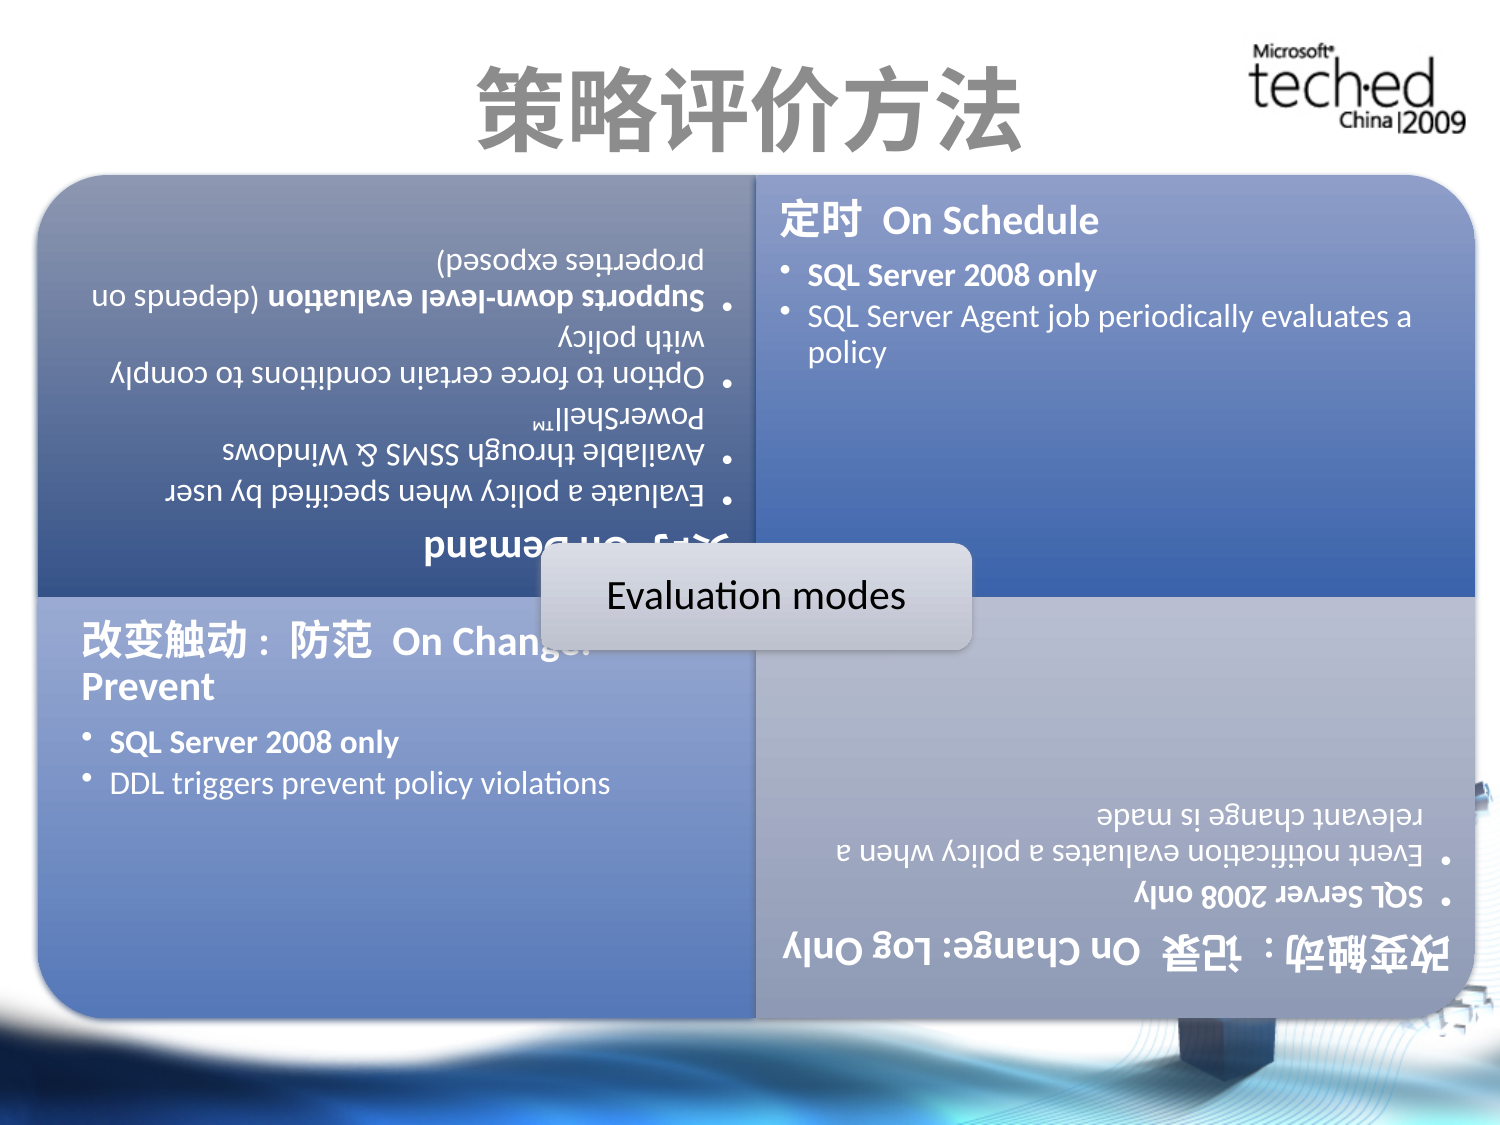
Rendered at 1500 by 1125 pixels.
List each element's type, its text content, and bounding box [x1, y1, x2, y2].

title 策略评价方法 [75, 45, 1425, 172]
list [36, 174, 1476, 1019]
picture [0, 0, 1500, 1125]
